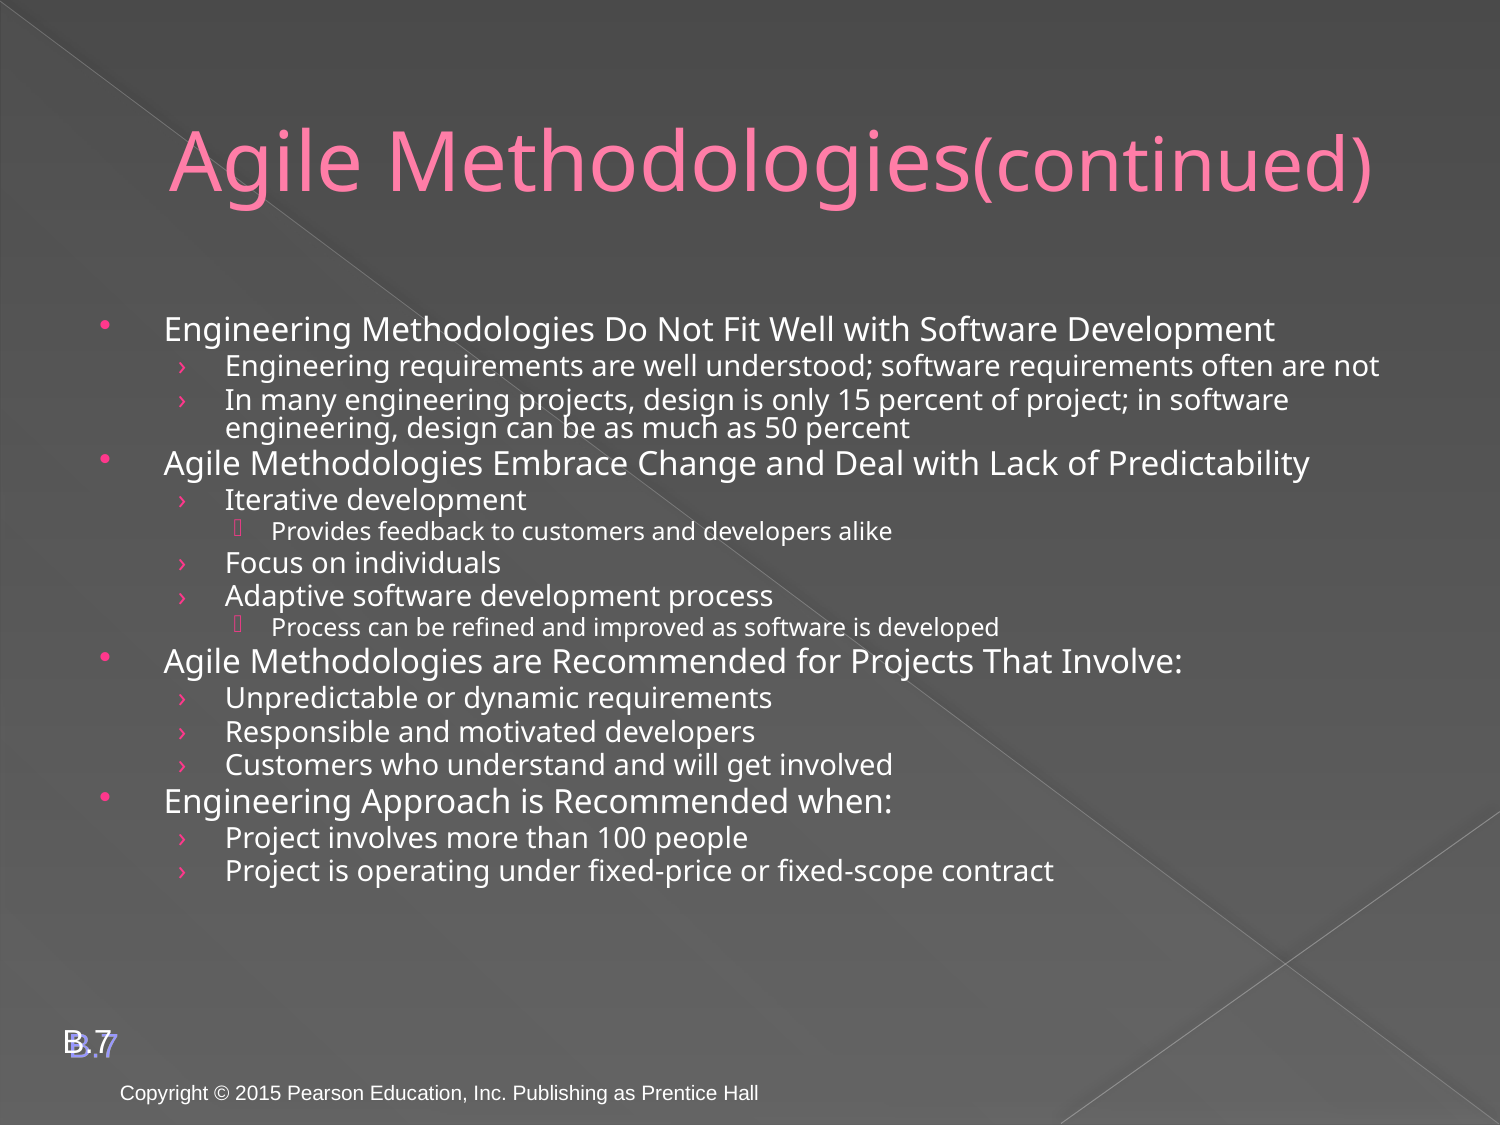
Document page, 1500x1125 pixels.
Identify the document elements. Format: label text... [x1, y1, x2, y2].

list Engineering Methodologies Do Not Fit Well with Software Development Engineering requirements are well understood; software requirements often are not In many engineering projects, design is only 15 percent of project; in software engineering, design can be as much as 50 percent Agile Methodologies Embrace Change and Deal with Lack of Predictability Iterative development Provides feedback to customers and developers alike Focus on individuals Adaptive software development process Process can be refined and improved as software is developed Agile Methodologies are Recommended for Projects That Involve: Unpredictable or dynamic requirements Responsible and motivated developers Customers who understand and will get involved Engineering Approach is Recommended when: Project involves more than 100 people Project is operating under fixed-price or fixed-scope contract [74, 308, 1426, 1060]
title Agile Methodologies(continued) [75, 43, 1425, 274]
text_box B.7 [37, 1012, 138, 1107]
footer Copyright © 2015 Pearson Education, Inc. Publishing as Prentice Hall [75, 1063, 774, 1113]
